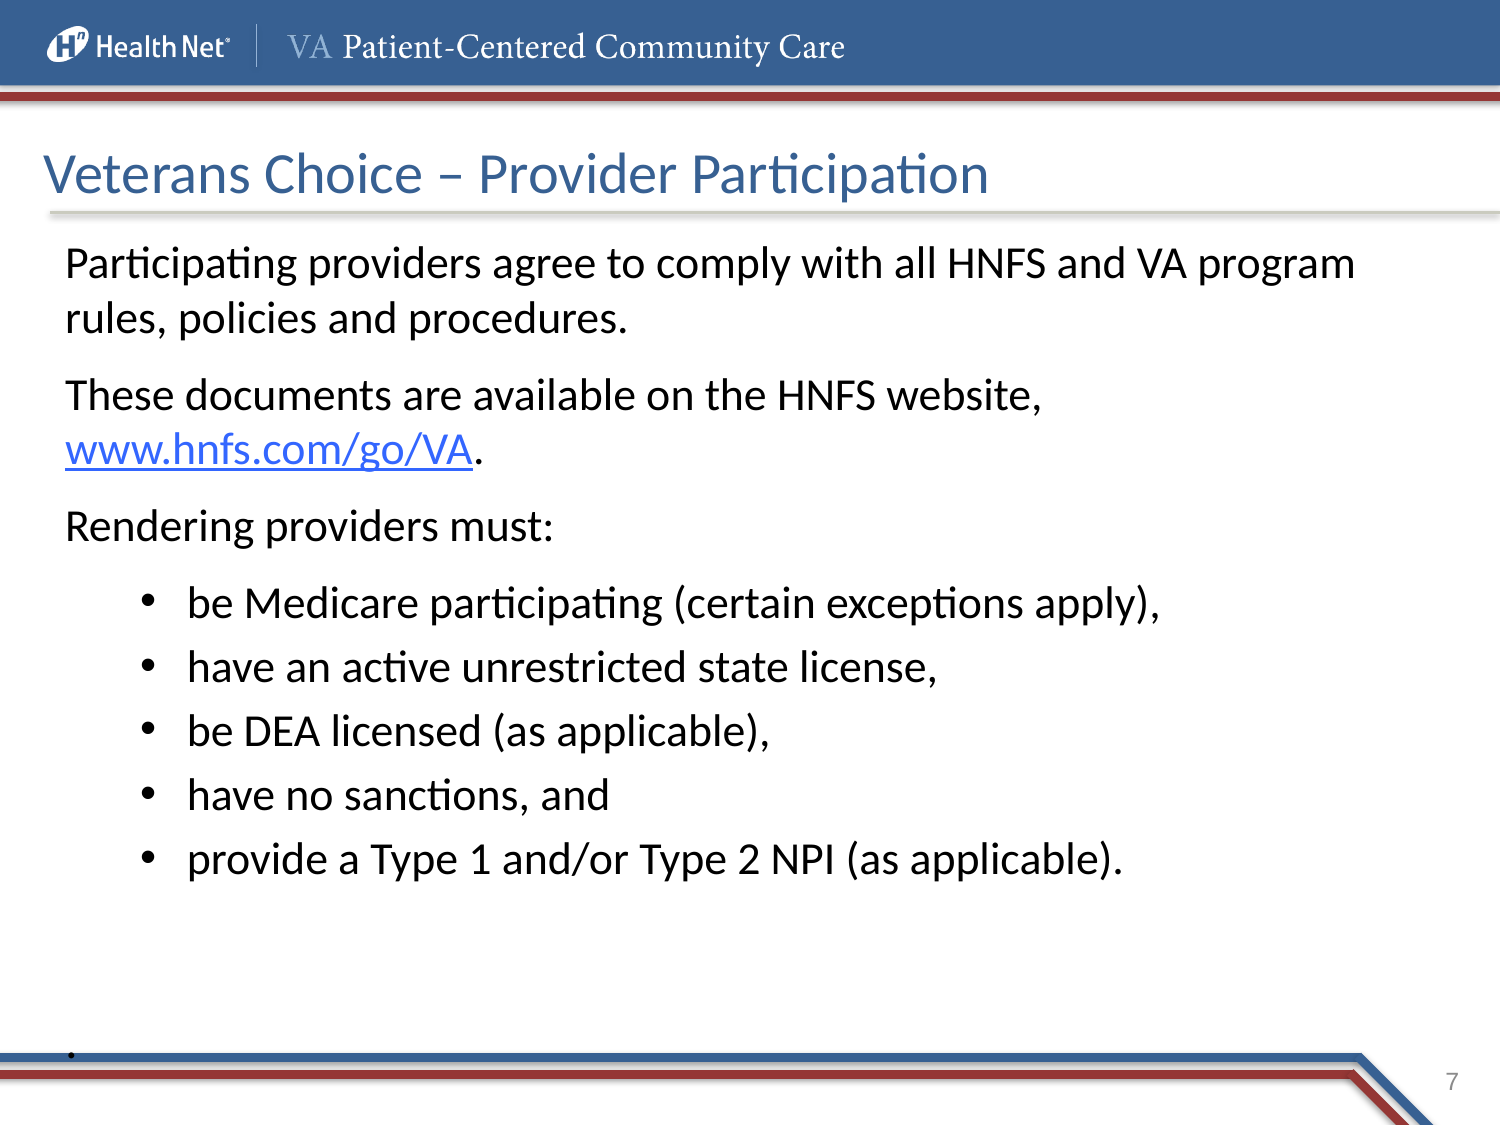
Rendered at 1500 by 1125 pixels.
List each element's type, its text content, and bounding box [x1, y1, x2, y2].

slide_number 7 [1361, 1050, 1475, 1111]
picture [47, 26, 230, 62]
list Participating providers agree to comply with all HNFS and VA program rules, policies and procedures. These documents are available on the HNFS website, www.hnfs.com/go/VA. Rendering providers must: be Medicare participating (certain exceptions apply), have an active unrestricted state license, be DEA licensed (as applicable), have no sanctions, and provide a Type 1 and/or Type 2 NPI (as applicable). . [49, 224, 1401, 1060]
picture [287, 32, 844, 67]
title Veterans Choice – Provider Participation [28, 108, 1378, 213]
